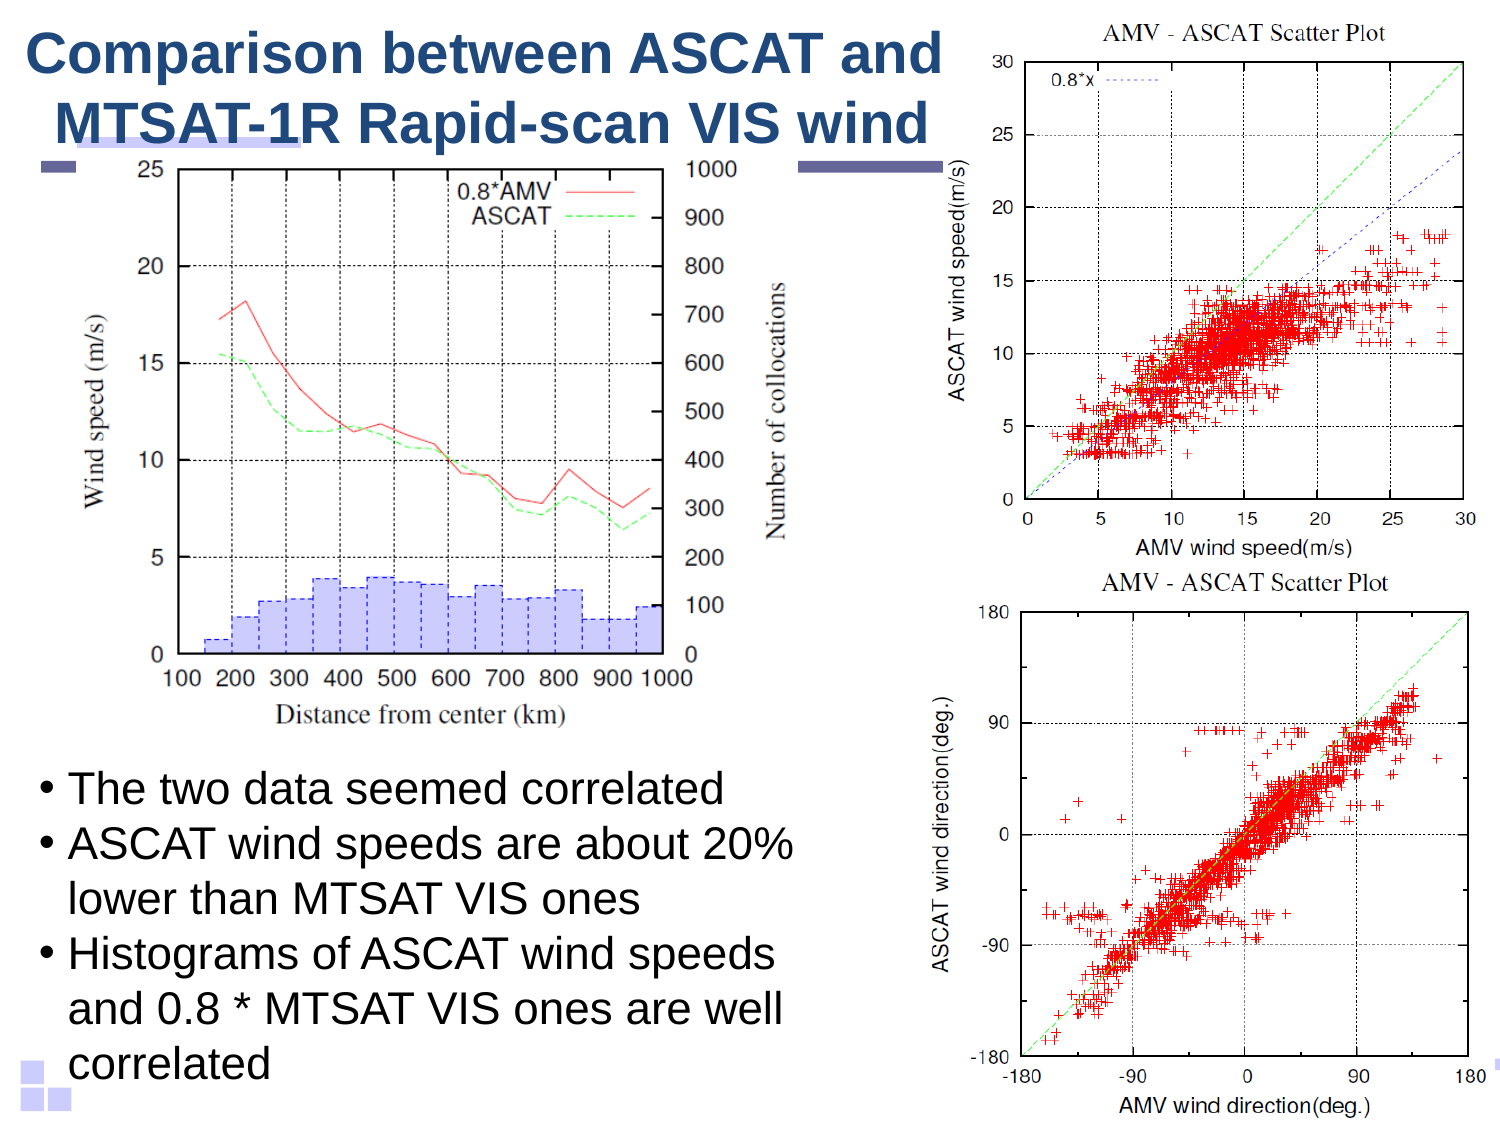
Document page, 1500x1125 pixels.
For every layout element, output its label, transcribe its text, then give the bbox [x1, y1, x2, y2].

text_box The two data seemed correlated ASCAT wind speeds are about 20% lower than MTSAT VIS ones Histograms of ASCAT wind speeds and 0.8 * MTSAT VIS ones are well correlated [24, 751, 810, 1097]
picture [907, 16, 1495, 1125]
picture [76, 148, 798, 729]
text_box Comparison between ASCAT and MTSAT-1R Rapid-scan VIS wind [0, 7, 987, 164]
